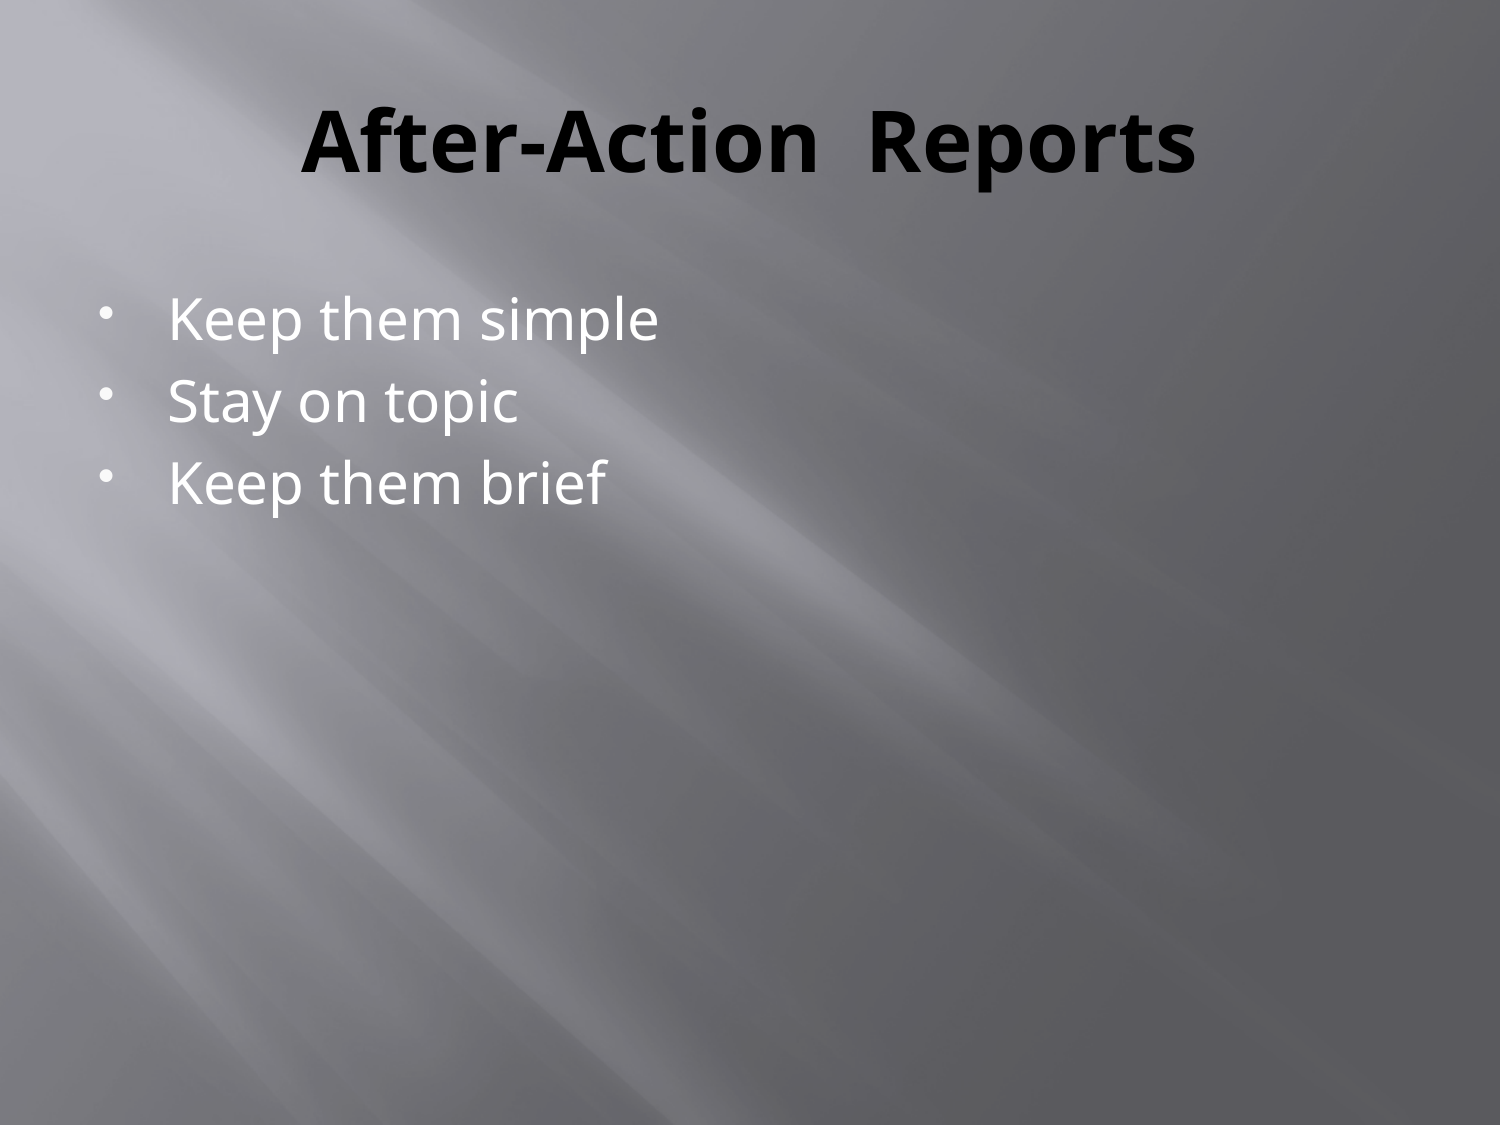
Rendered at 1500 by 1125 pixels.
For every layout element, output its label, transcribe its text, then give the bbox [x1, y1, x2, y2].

title After-Action Reports [75, 45, 1425, 233]
list Keep them simple Stay on topic Keep them brief [62, 275, 1413, 1018]
